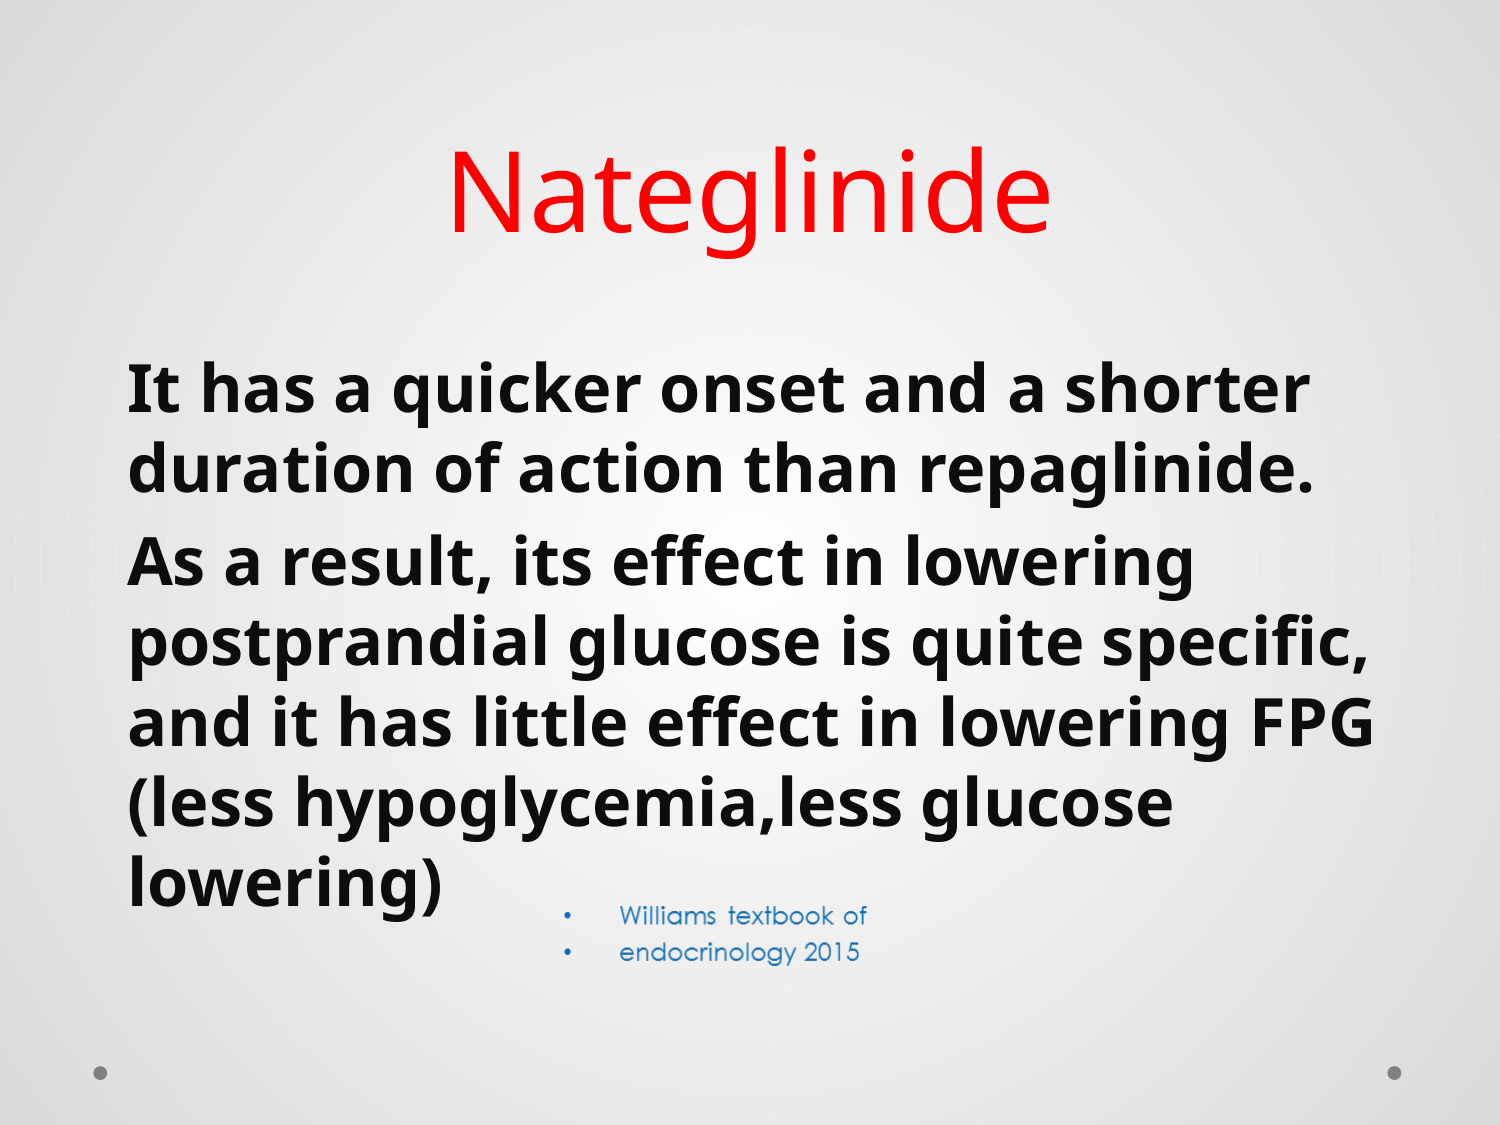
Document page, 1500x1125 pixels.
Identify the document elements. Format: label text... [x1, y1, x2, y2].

picture [548, 892, 889, 982]
list It has a quicker onset and a shorter duration of action than repaglinide. As a result, its effect in lowering postprandial glucose is quite specific, and it has little effect in lowering FPG (less hypoglycemia,less glucose lowering) [112, 338, 1463, 1081]
title Nateglinide [75, 0, 1425, 263]
